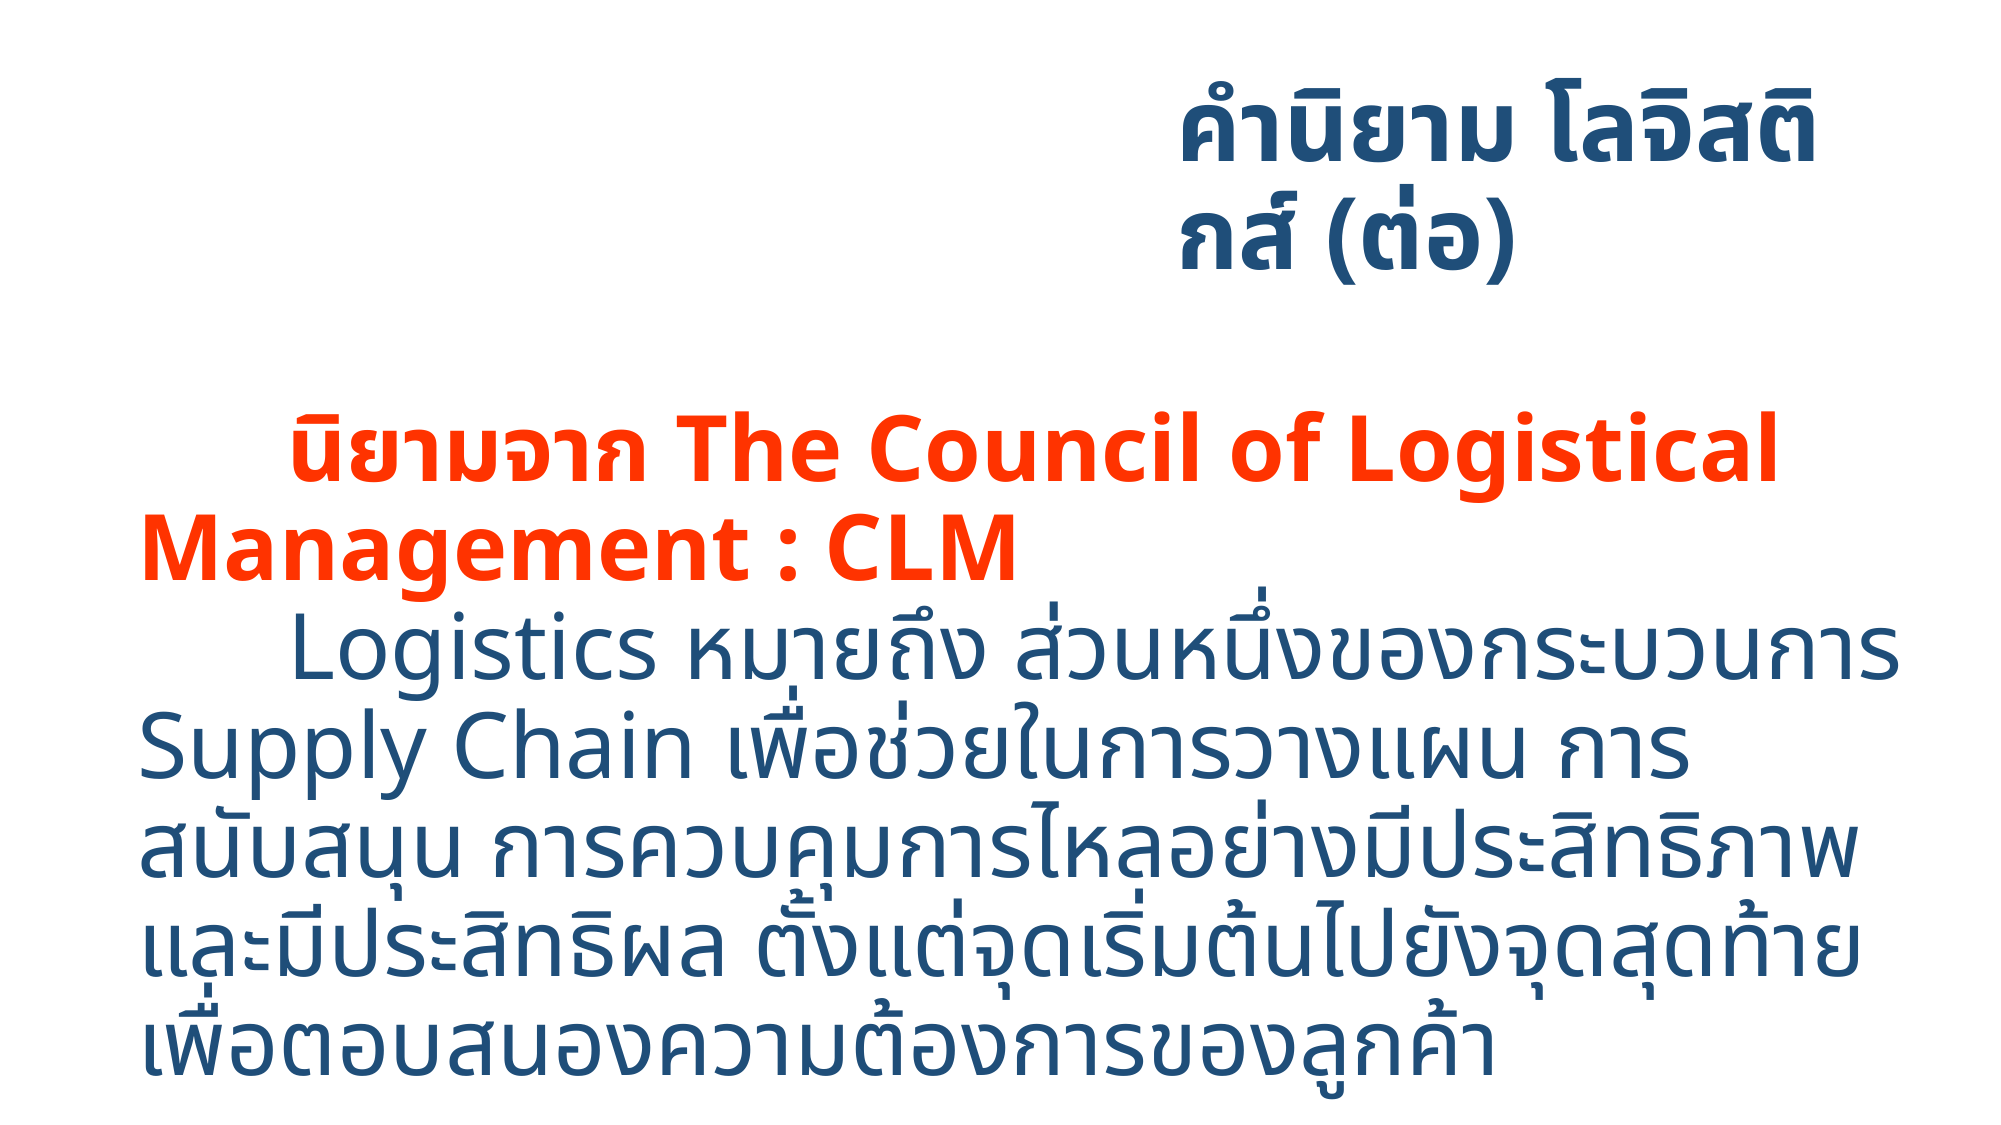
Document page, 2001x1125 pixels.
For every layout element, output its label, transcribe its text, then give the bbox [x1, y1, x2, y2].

list นิยามจาก The Council of Logistical Management : CLM Logistics หมายถึง ส่วนหนึ่งของกระบวนการ Supply Chain เพื่อช่วยในการวางแผน การสนับสนุน การควบคุมการไหลอย่างมีประสิทธิภาพ และมีประสิทธิผล ตั้งแต่จุดเริ่มต้นไปยังจุดสุดท้าย เพื่อตอบสนองความต้องการของลูกค้า [122, 395, 1941, 929]
title คำนิยาม โลจิสติกส์ (ต่อ) [1161, 74, 1899, 292]
